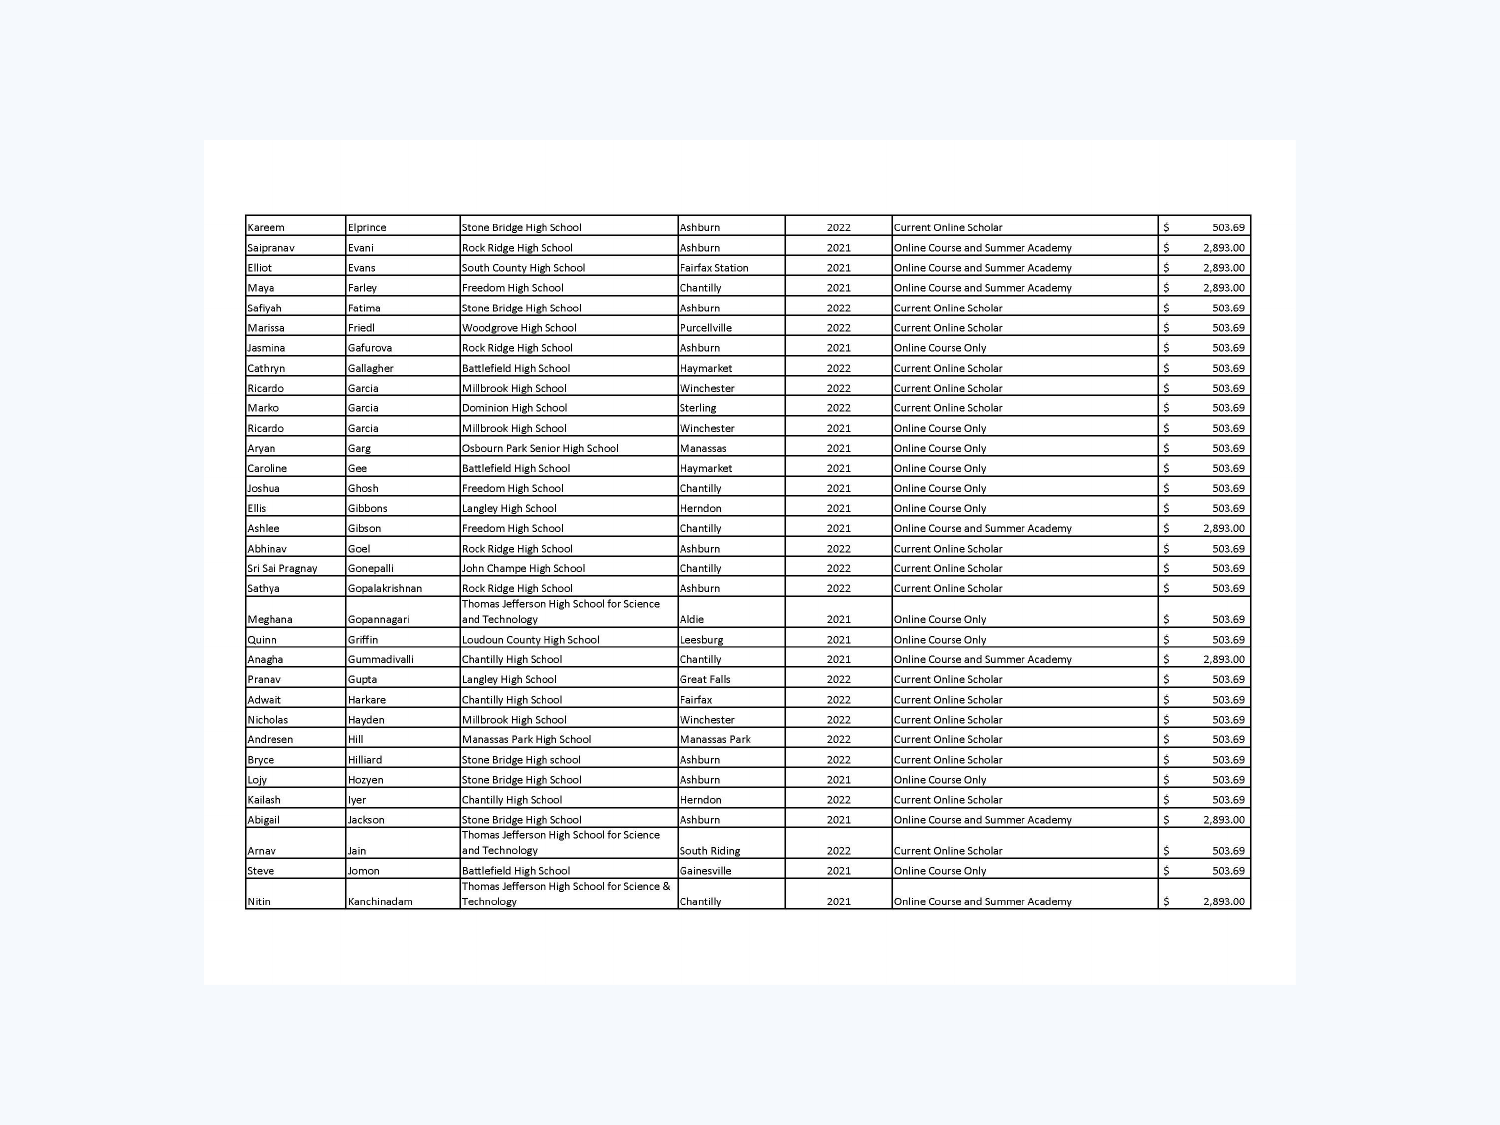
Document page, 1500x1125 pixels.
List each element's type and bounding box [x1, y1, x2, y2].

picture [203, 140, 1296, 985]
